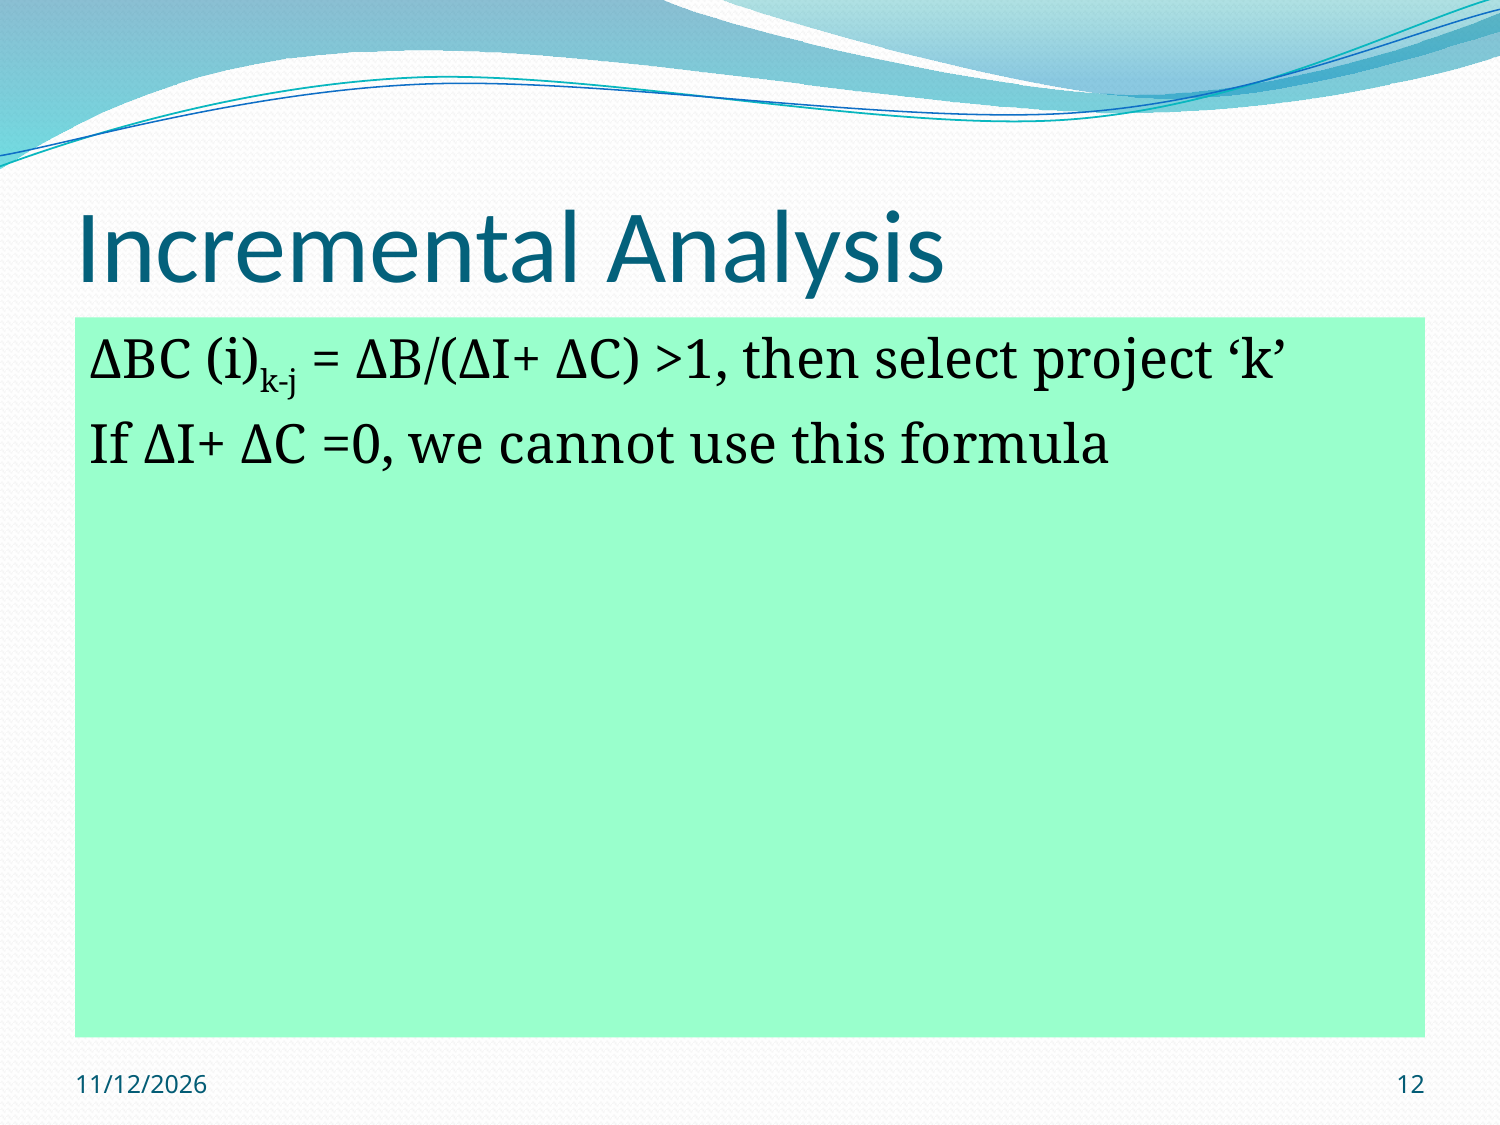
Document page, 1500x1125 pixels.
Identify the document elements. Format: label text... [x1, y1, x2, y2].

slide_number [75, 1042, 425, 1103]
title Incremental Analysis [75, 115, 1425, 303]
slide_number 12 [1299, 1042, 1425, 1103]
list ΔBC (i)k-j = ΔB/(ΔI+ ΔC) >1, then select project ‘k’ If ΔI+ ΔC =0, we cannot use this formula [75, 317, 1425, 1038]
